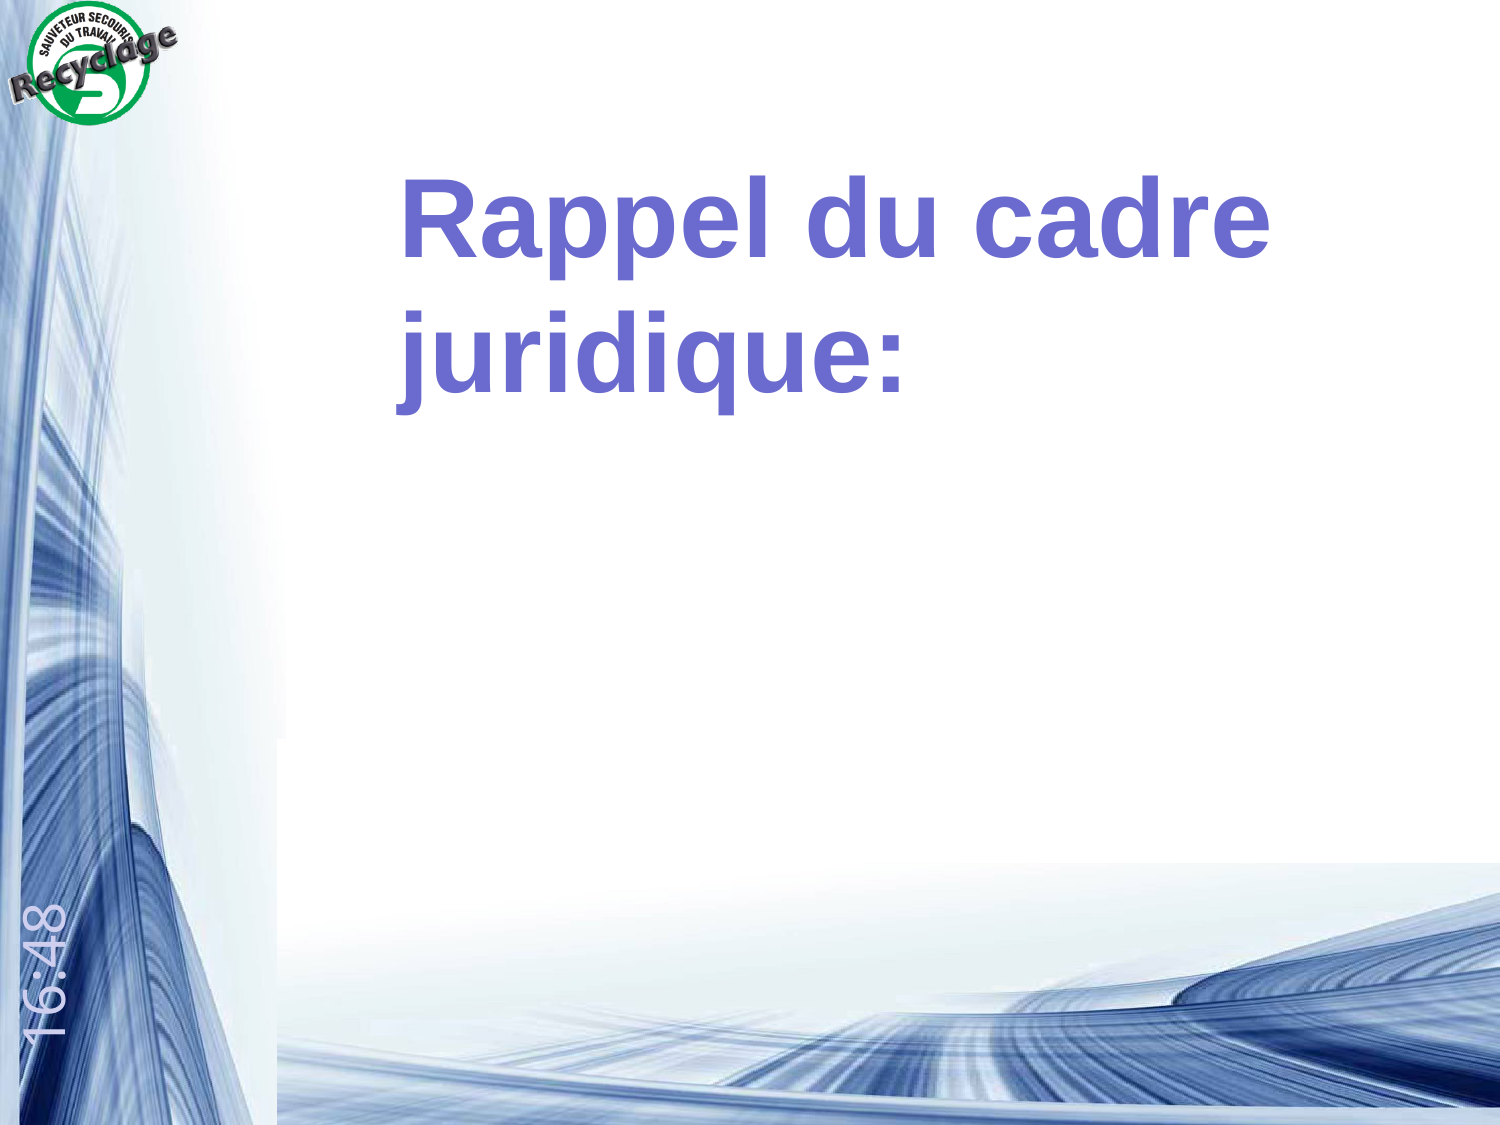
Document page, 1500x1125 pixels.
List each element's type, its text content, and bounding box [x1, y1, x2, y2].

text_box Rappel du cadre juridique: [383, 137, 1500, 422]
picture [0, 0, 1500, 1125]
